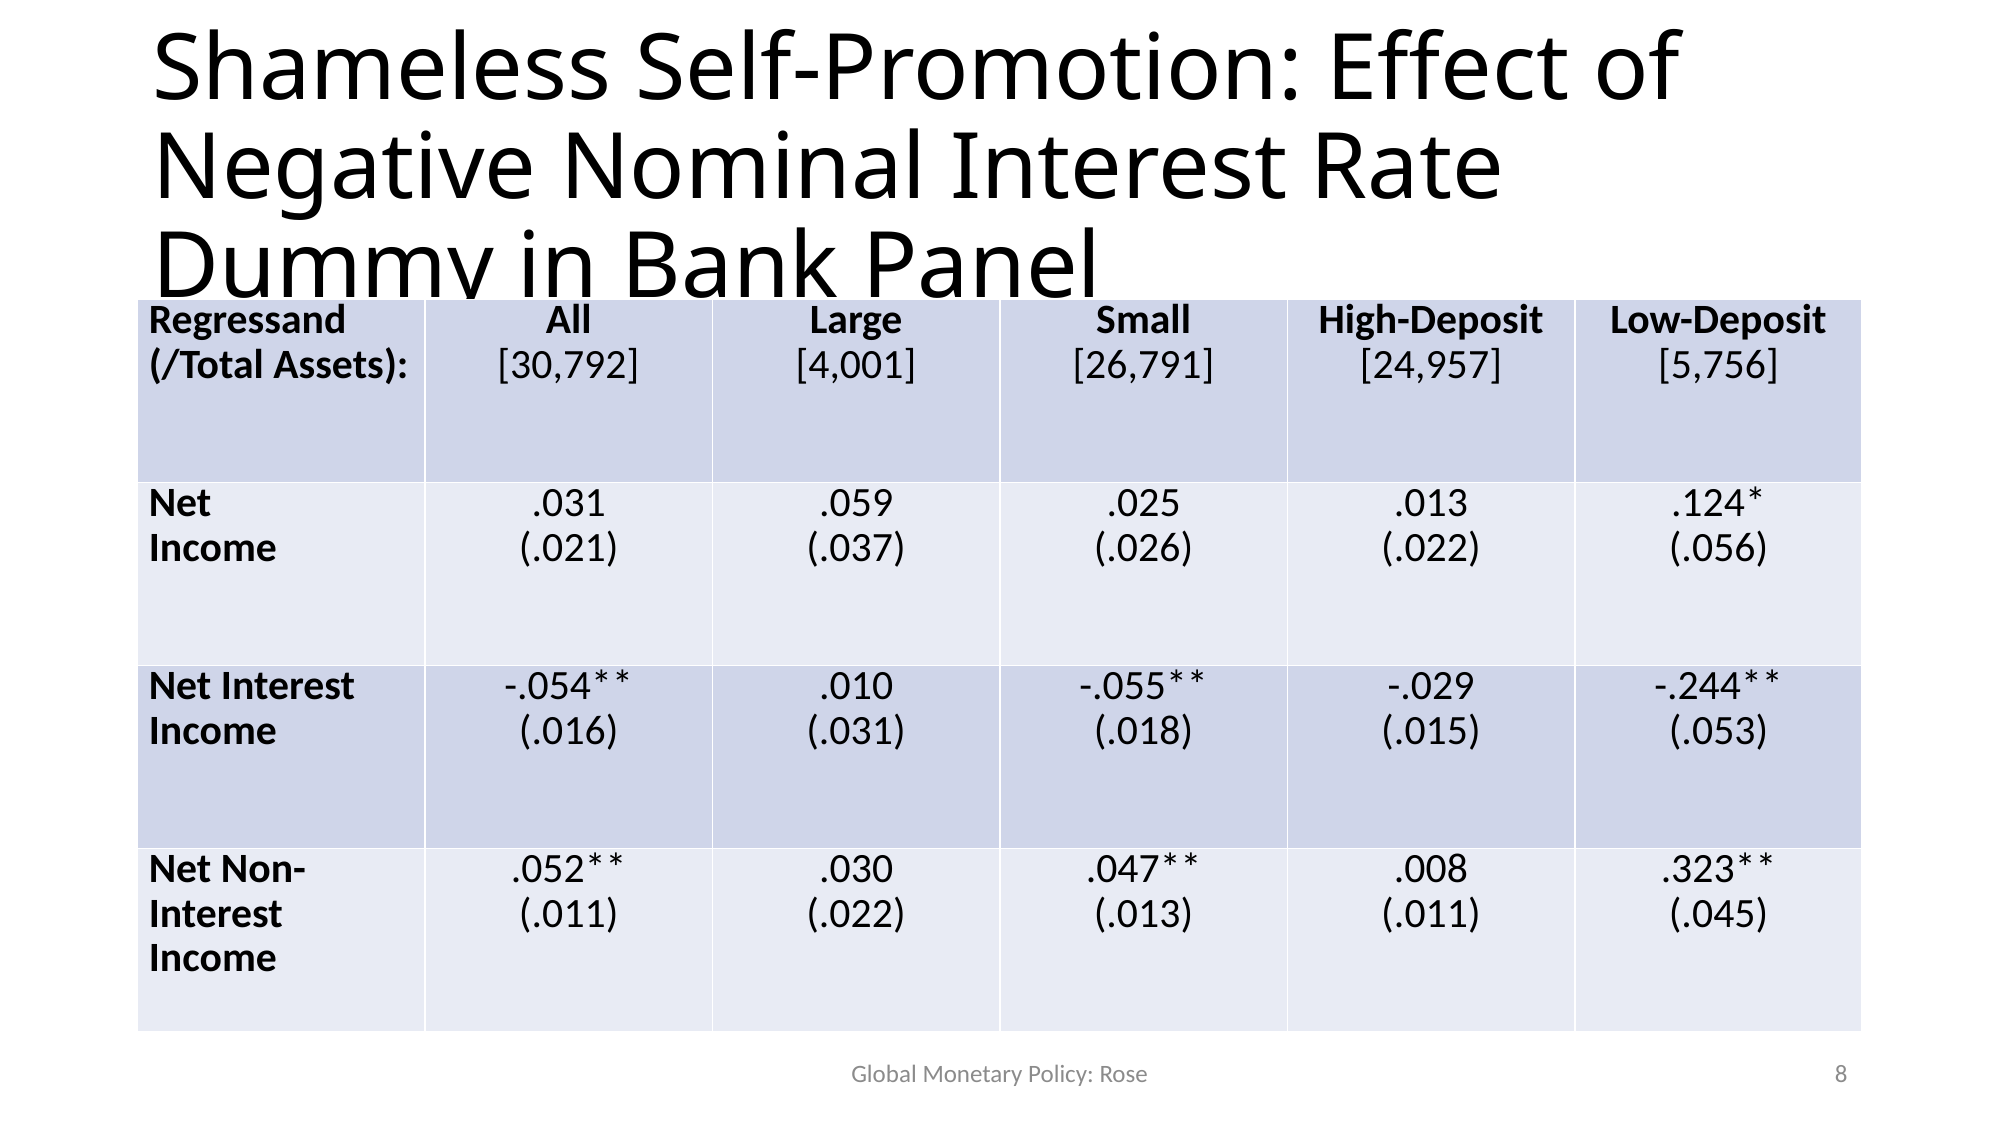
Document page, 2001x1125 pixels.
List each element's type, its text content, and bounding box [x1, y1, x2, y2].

table_header Small [26,791] [1001, 300, 1287, 482]
table_header High-Deposit [24,957] [1288, 300, 1574, 482]
table_header Large [4,001] [713, 300, 999, 482]
table_cell .013 (.022) [1288, 483, 1574, 665]
table_header Regressand (/Total Assets): [138, 300, 424, 482]
table_cell Net Income [138, 483, 424, 665]
table_header All [30,792] [426, 300, 712, 482]
table_cell .031 (.021) [426, 483, 712, 665]
table_cell .010 (.031) [713, 666, 999, 848]
table_cell .323** (.045) [1576, 849, 1861, 1031]
table_cell -.054** (.016) [426, 666, 712, 848]
slide_number 8 [1412, 1042, 1863, 1103]
table_cell -.029 (.015) [1288, 666, 1574, 848]
table_header Low-Deposit [5,756] [1576, 300, 1861, 482]
title Shameless Self-Promotion: Effect of Negative Nominal Interest Rate Dummy in Bank Panel [137, 59, 1863, 278]
footer Global Monetary Policy: Rose [662, 1042, 1338, 1103]
table_cell .030 (.022) [713, 849, 999, 1031]
table_cell Net Non-Interest Income [138, 849, 424, 1031]
table_cell .008 (.011) [1288, 849, 1574, 1031]
table_cell .025 (.026) [1001, 483, 1287, 665]
table_cell Net Interest Income [138, 666, 424, 848]
table_cell .047** (.013) [1001, 849, 1287, 1031]
table_cell .052** (.011) [426, 849, 712, 1031]
table_cell -.055** (.018) [1001, 666, 1287, 848]
table_cell .124* (.056) [1576, 483, 1861, 665]
table_cell -.244** (.053) [1576, 666, 1861, 848]
table_cell .059 (.037) [713, 483, 999, 665]
